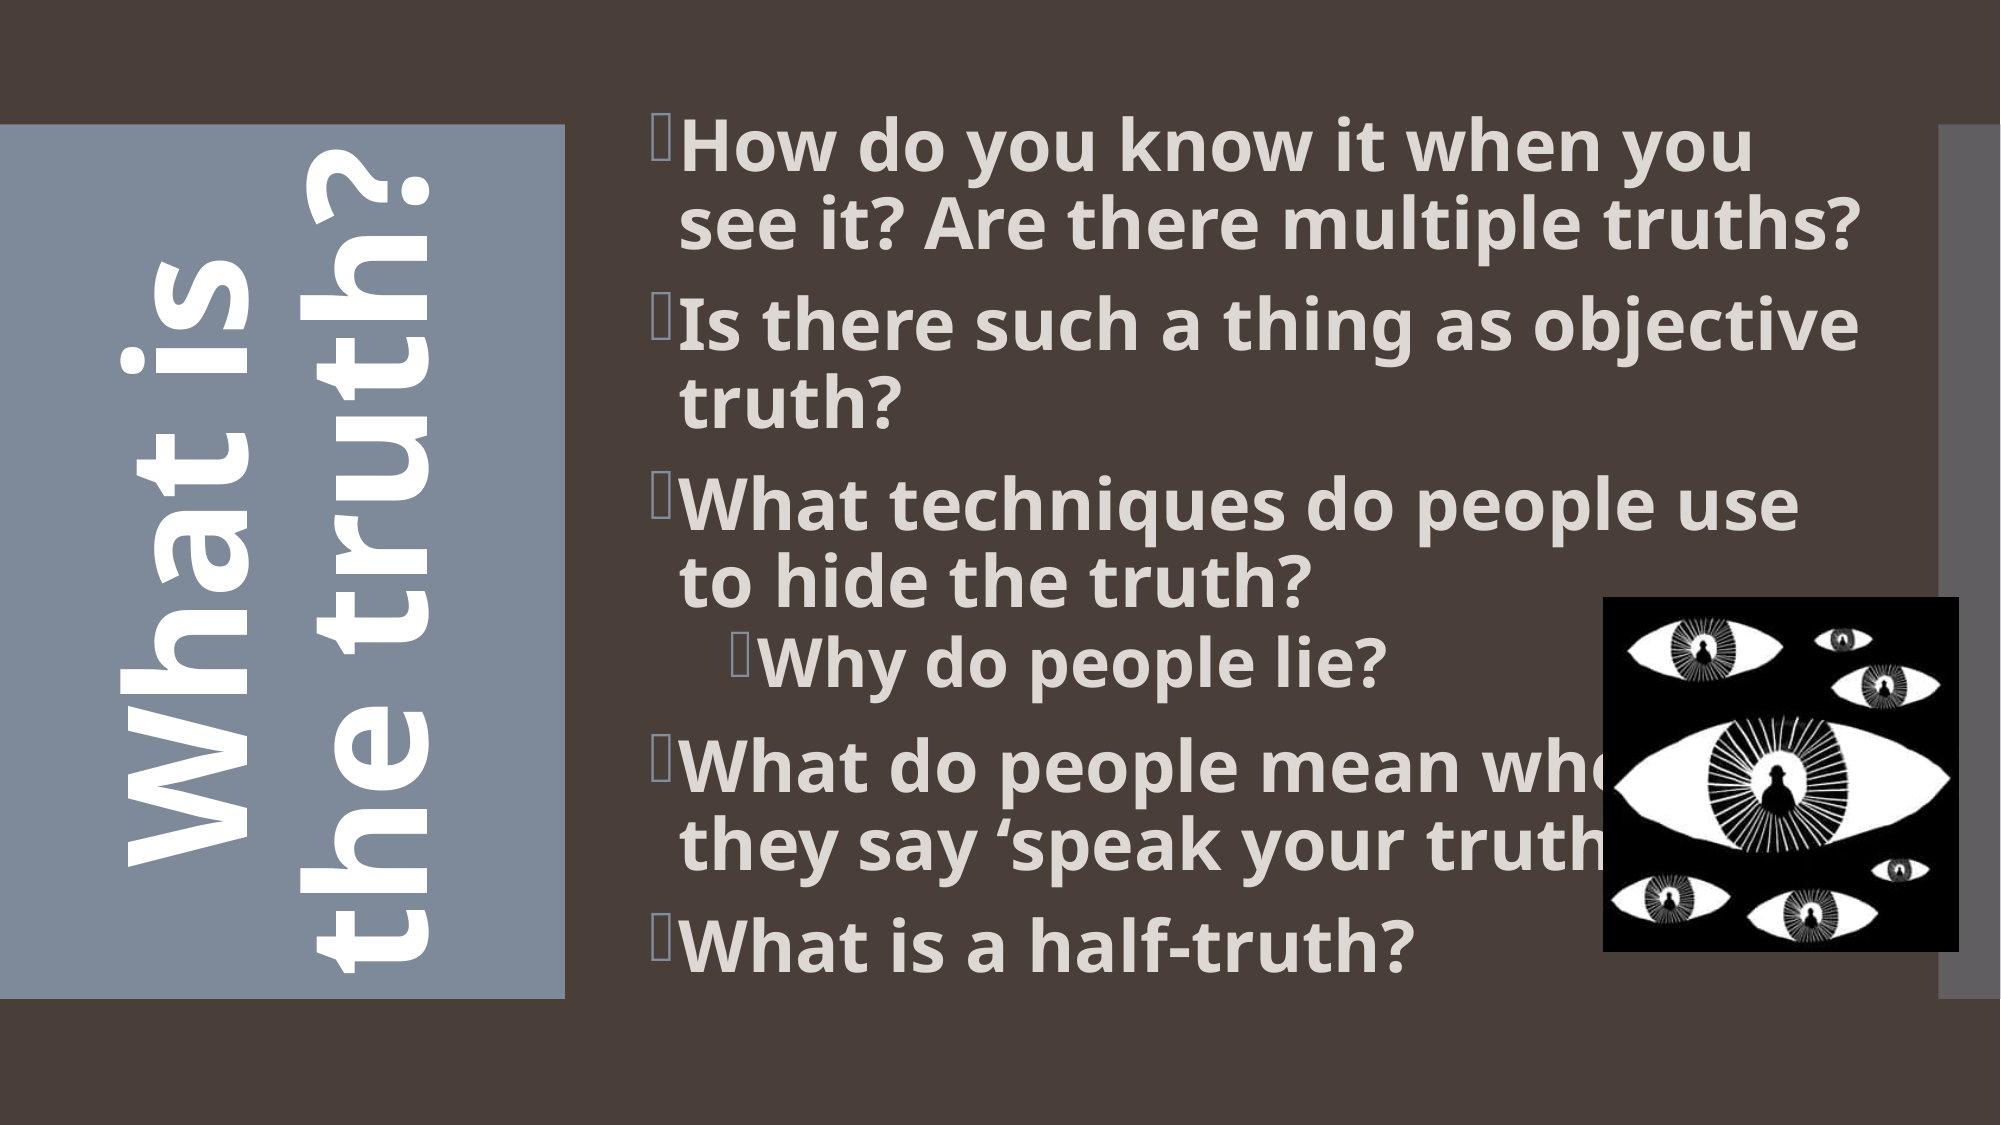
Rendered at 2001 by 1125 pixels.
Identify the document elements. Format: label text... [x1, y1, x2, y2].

title What is the truth? [0, 126, 567, 998]
picture [1603, 597, 1959, 953]
list How do you know it when you see it? Are there multiple truths? Is there such a thing as objective truth? What techniques do people use to hide the truth? Why do people lie? What do people mean when they say ‘speak your truth’? What is a half-truth? [634, 101, 1899, 1052]
